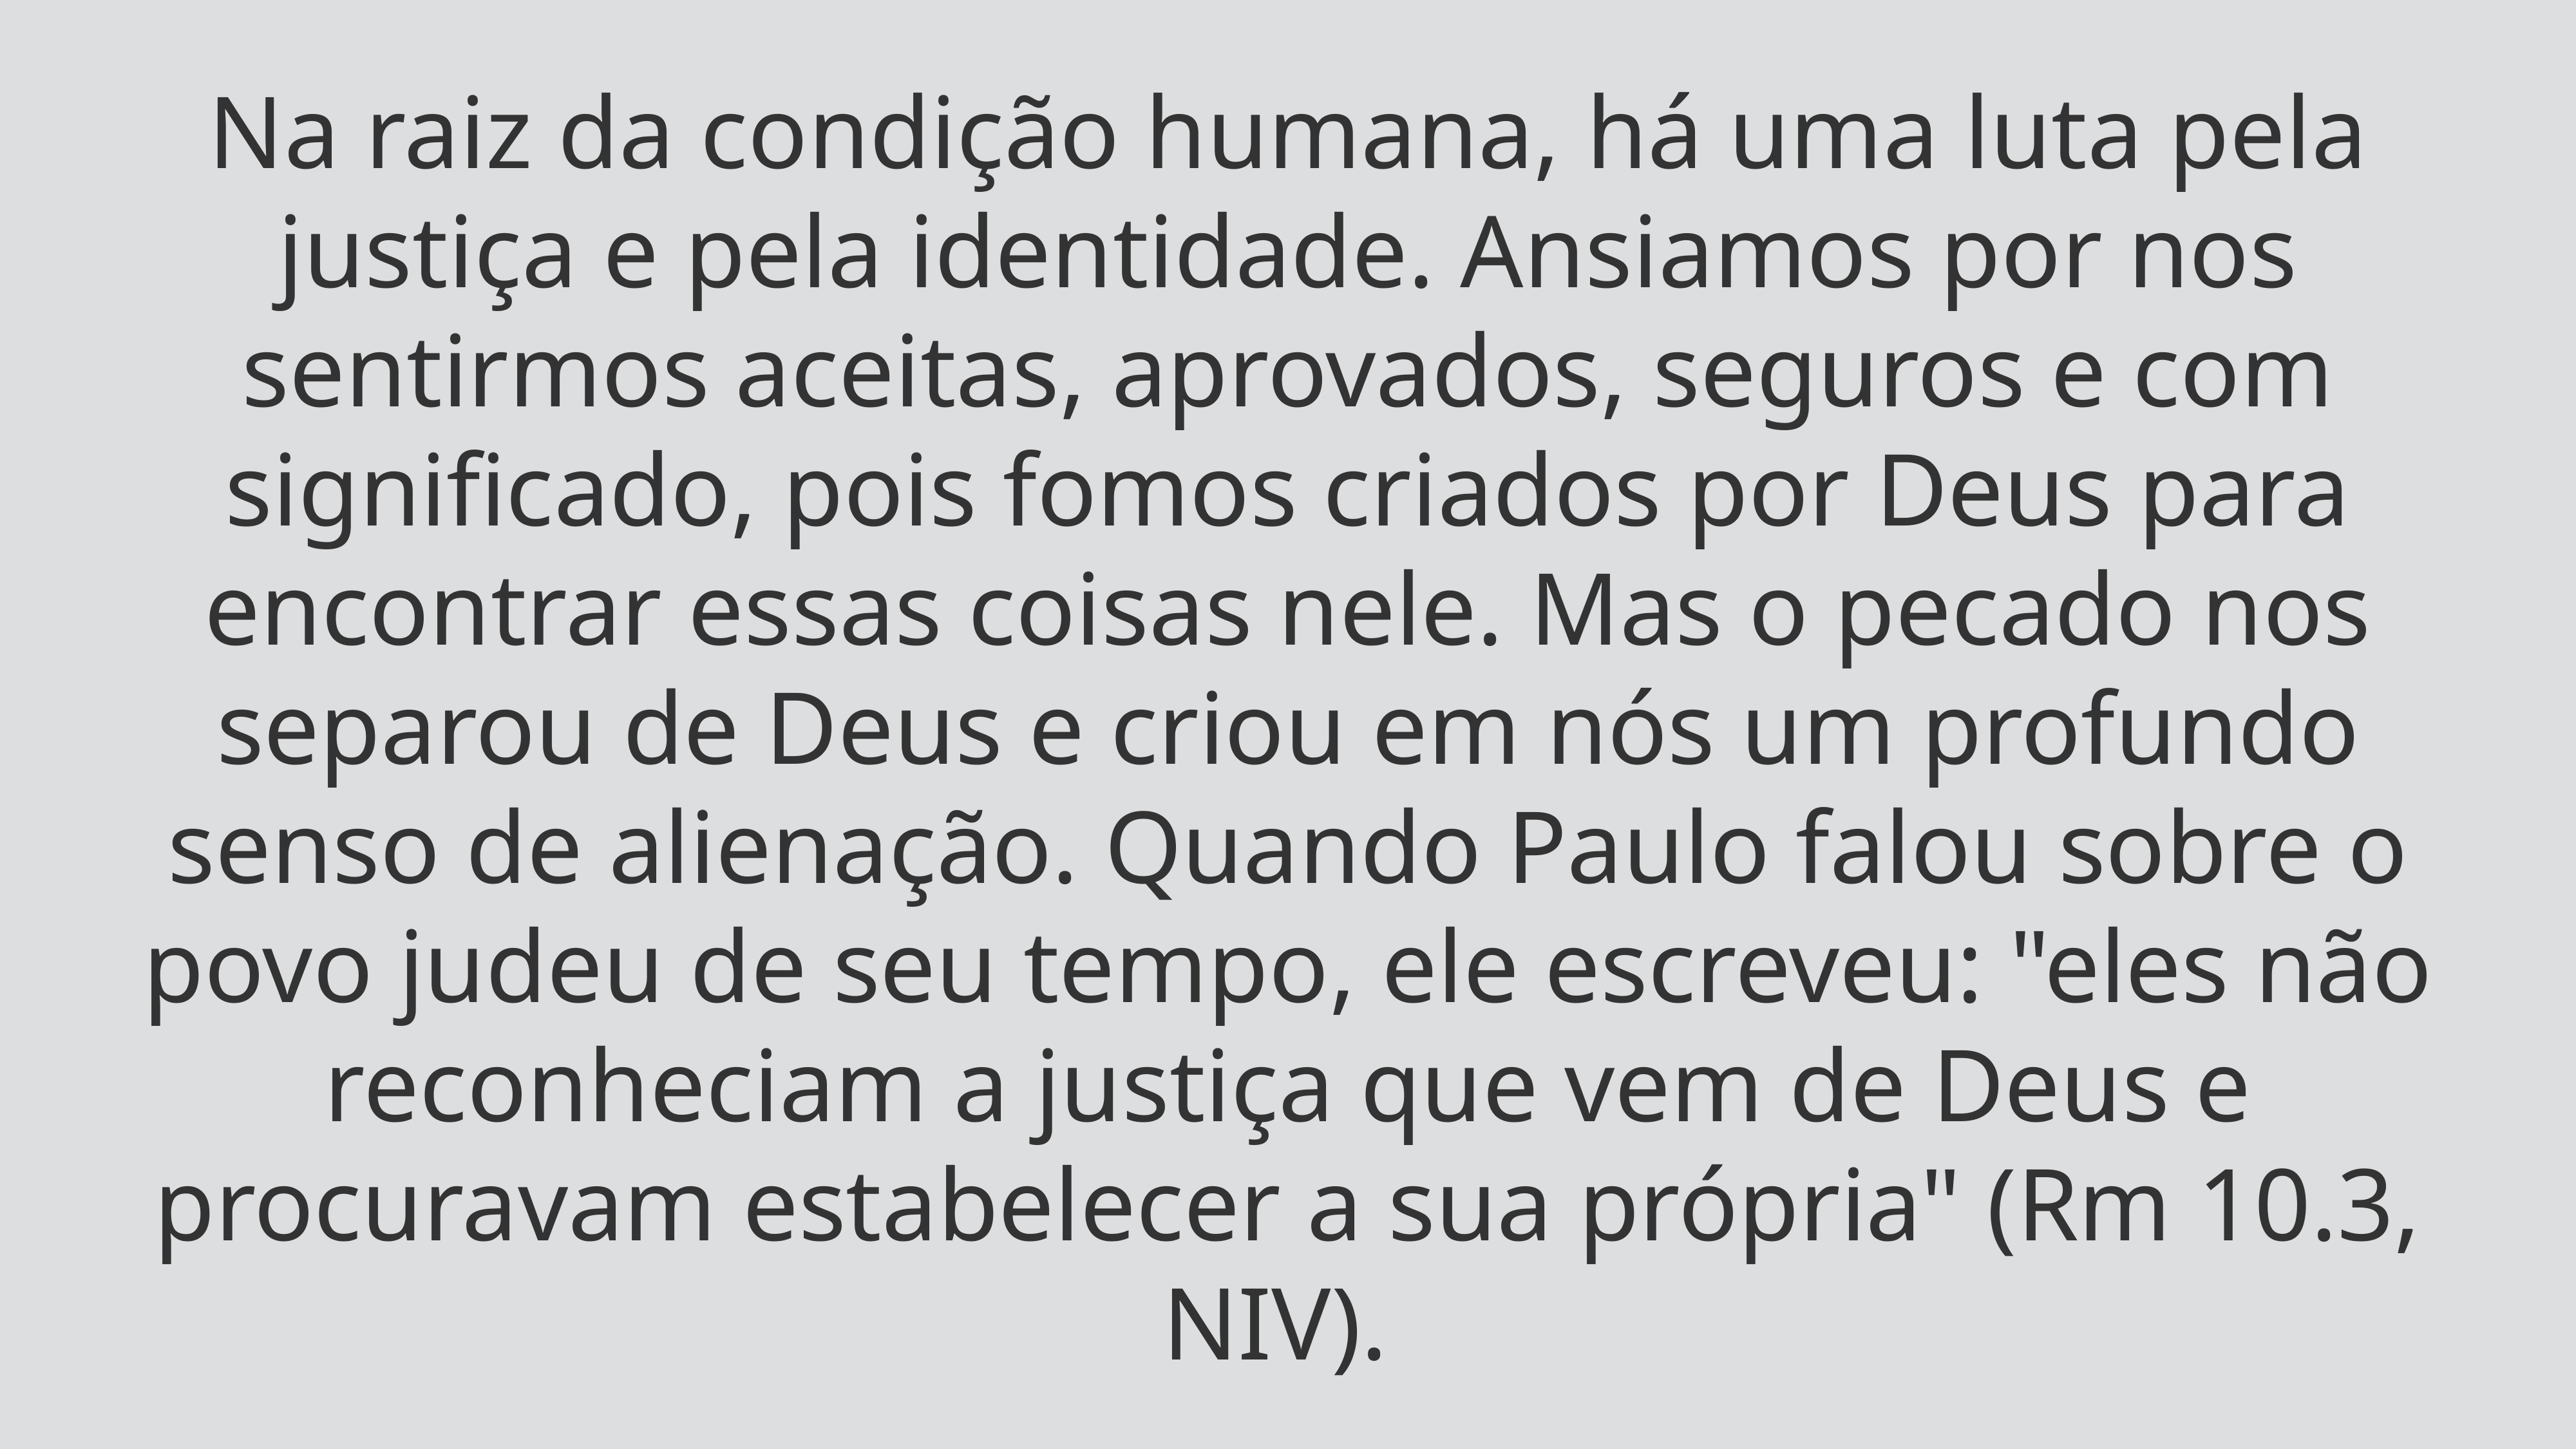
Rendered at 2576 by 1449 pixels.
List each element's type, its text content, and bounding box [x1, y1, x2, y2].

text_box Na raiz da condição humana, há uma luta pela justiça e pela identidade. Ansiamos por nos sentirmos aceitas, aprovados, seguros e com significado, pois fomos criados por Deus para encontrar essas coisas nele. Mas o pecado nos separou de Deus e criou em nós um profundo senso de alienação. Quando Paulo falou sobre o povo judeu de seu tempo, ele escreveu: "eles não reconheciam a justiça que vem de Deus e procuravam estabelecer a sua própria" (Rm 10.3, NIV). [79, 61, 2497, 1388]
